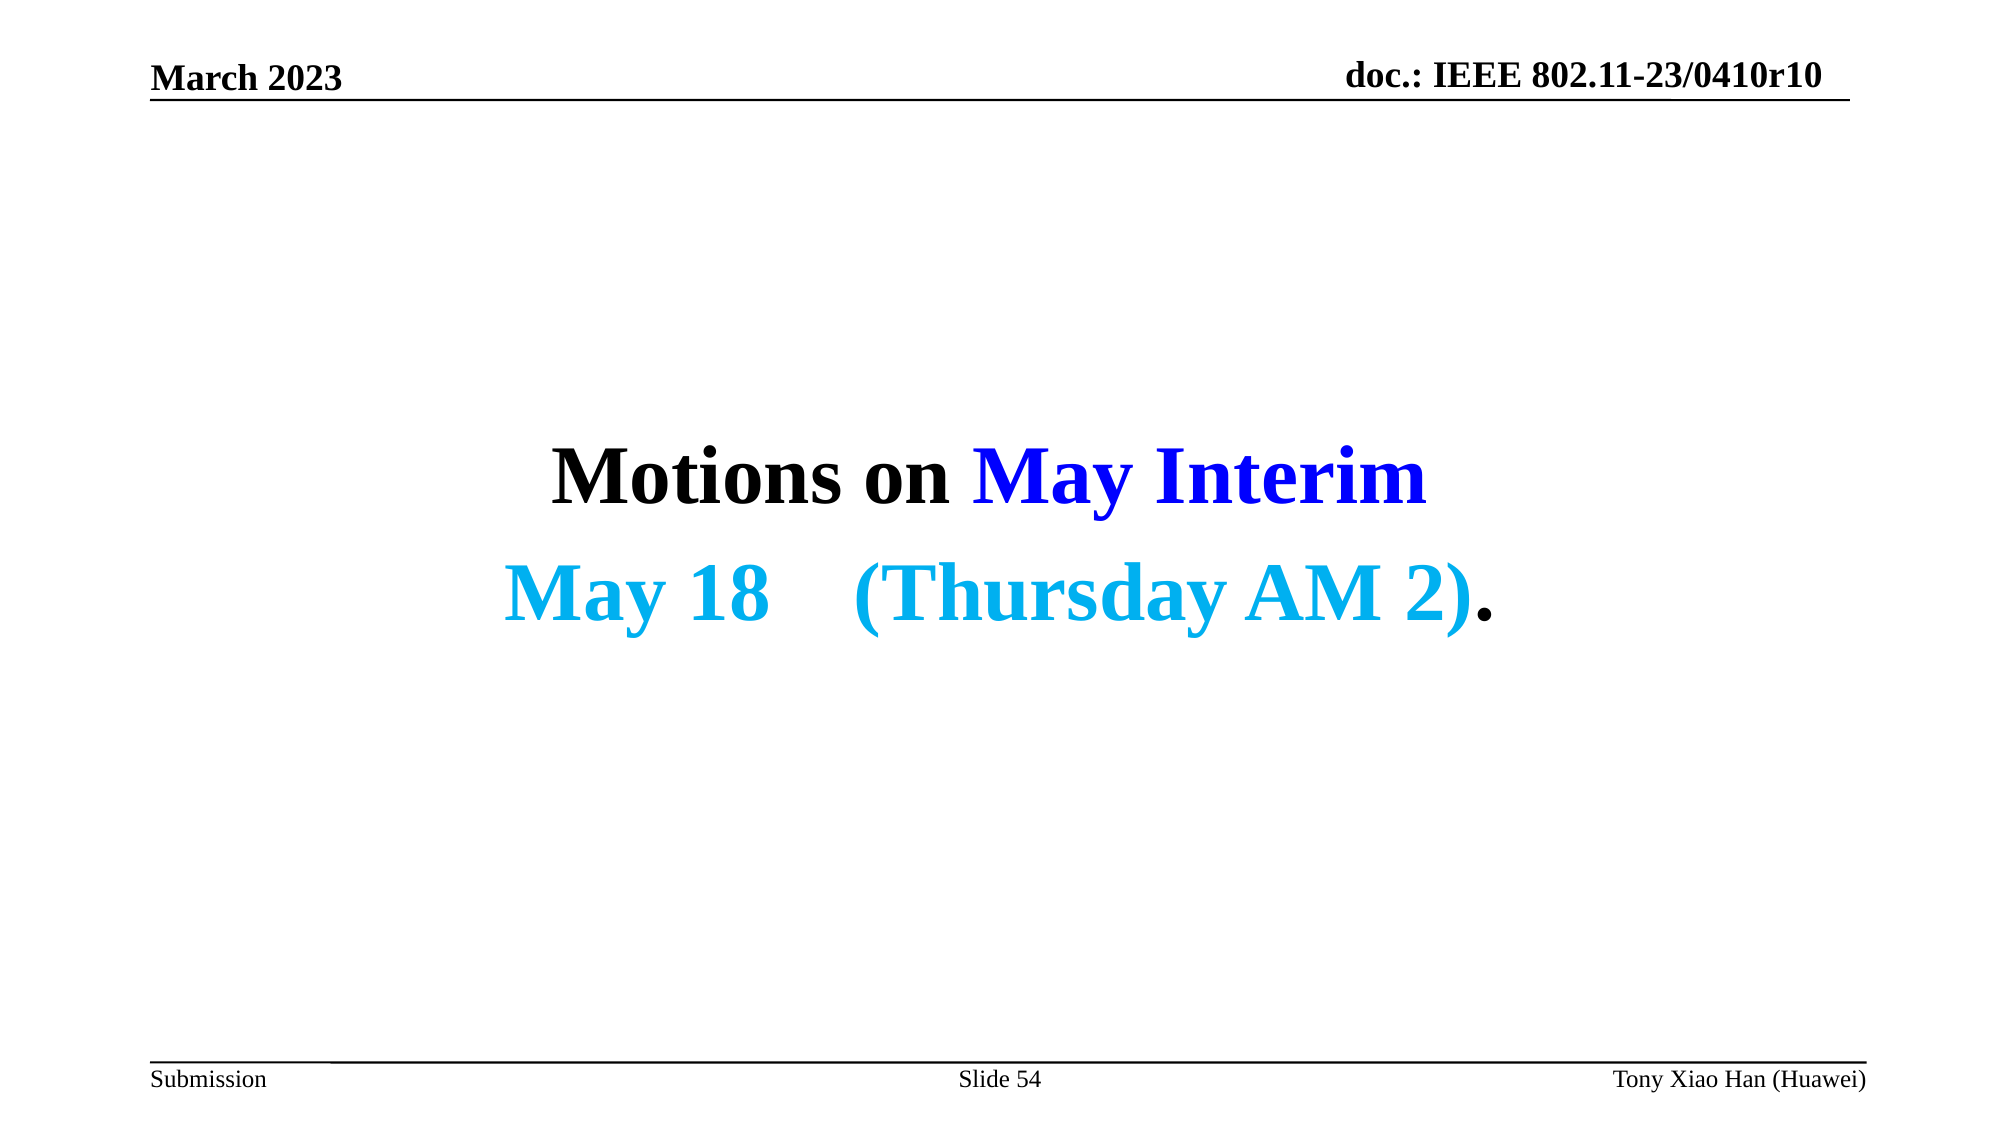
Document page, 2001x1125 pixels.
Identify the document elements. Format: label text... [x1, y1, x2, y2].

text_box Motions on May Interim May 18 (Thursday AM 2). [362, 412, 1638, 950]
